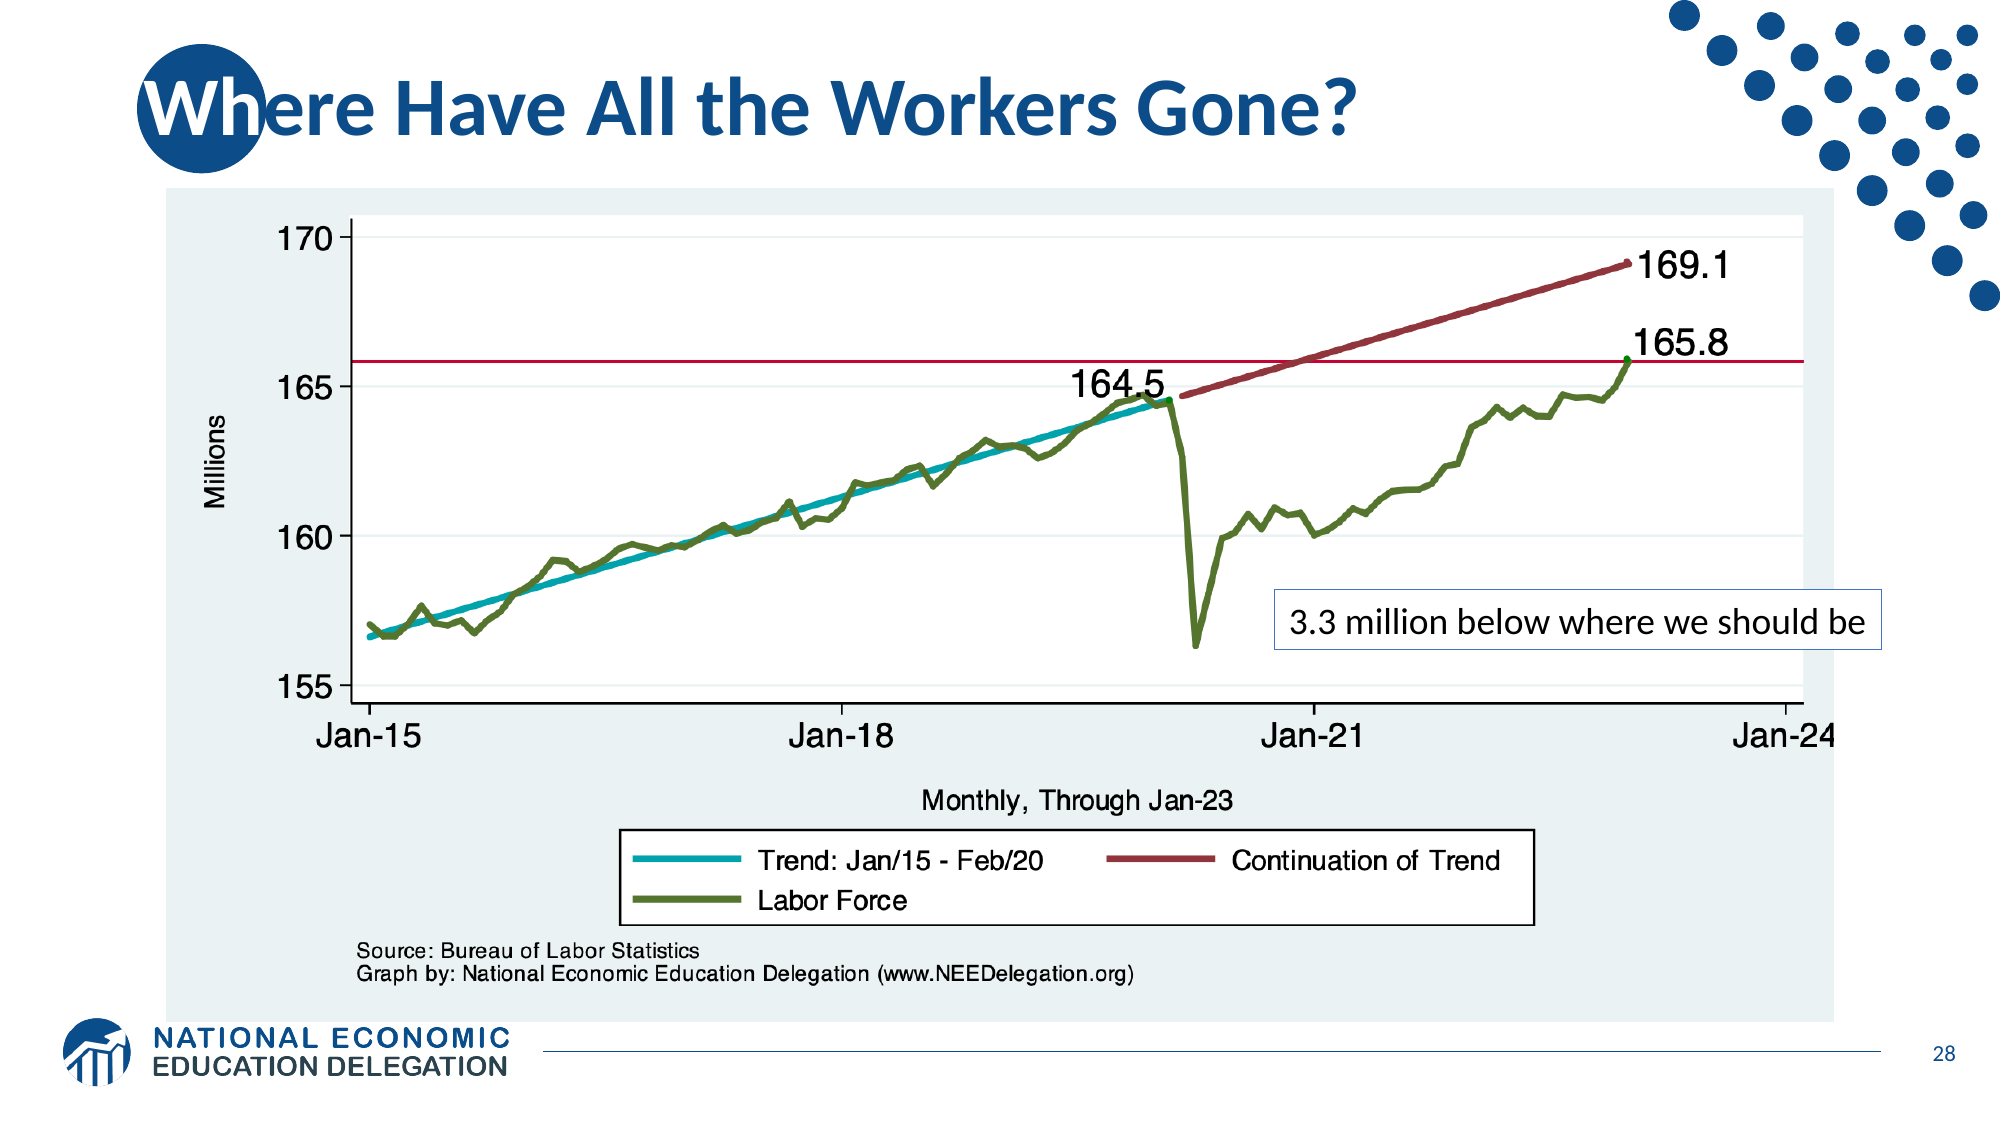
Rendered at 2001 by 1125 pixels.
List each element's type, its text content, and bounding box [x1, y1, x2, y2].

text_box 3.3 million below where we should be [1834, 589, 1882, 650]
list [166, 188, 1834, 1022]
slide_number 28 [1521, 1022, 1972, 1082]
picture [55, 1013, 520, 1091]
title Where Have All the Workers Gone? [128, 0, 1853, 218]
